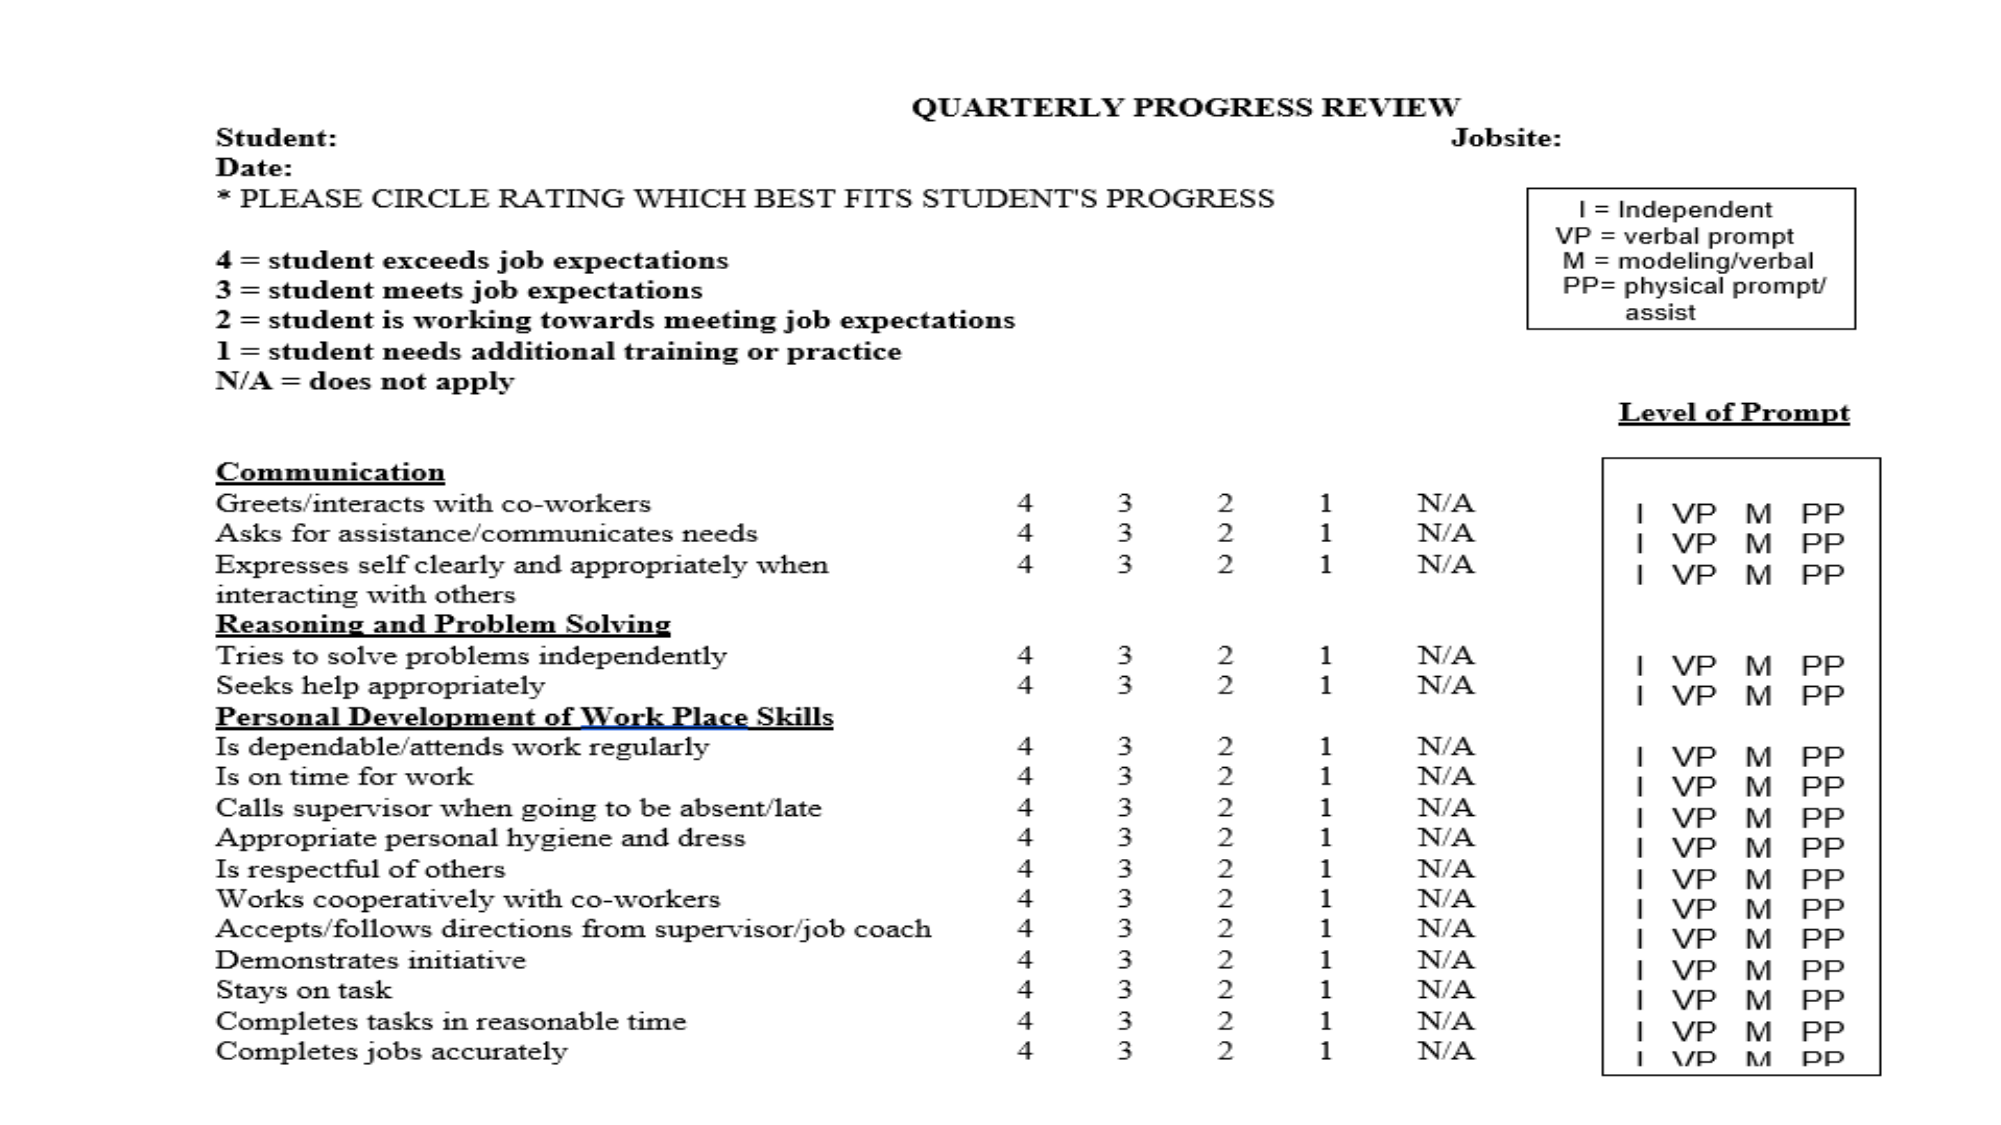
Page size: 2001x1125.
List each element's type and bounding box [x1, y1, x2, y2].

picture [70, 39, 1930, 1088]
